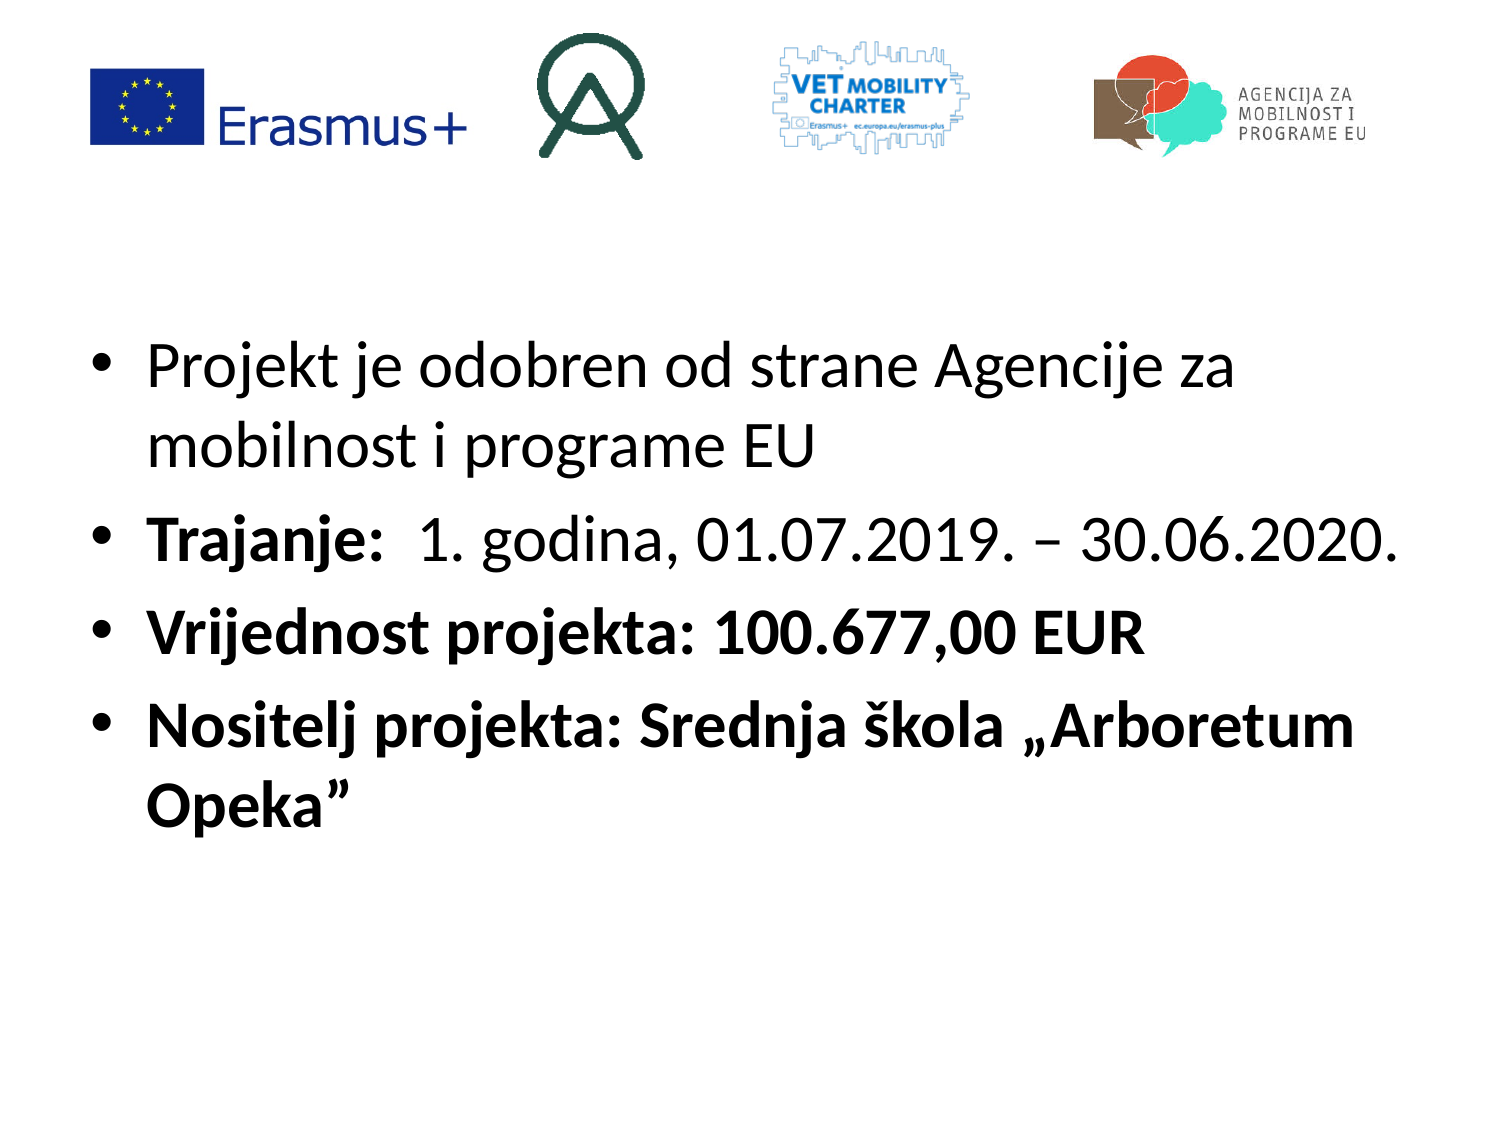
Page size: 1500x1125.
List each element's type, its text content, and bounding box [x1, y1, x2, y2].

list Projekt je odobren od strane Agencije za mobilnost i programe EU Trajanje: 1. godina, 01.07.2019. – 30.06.2020. Vrijednost projekta: 100.677,00 EUR Nositelj projekta: Srednja škola „Arboretum Opeka” [75, 219, 1425, 882]
picture [537, 33, 648, 161]
picture [68, 46, 488, 167]
picture [765, 36, 974, 158]
picture [1092, 52, 1365, 161]
